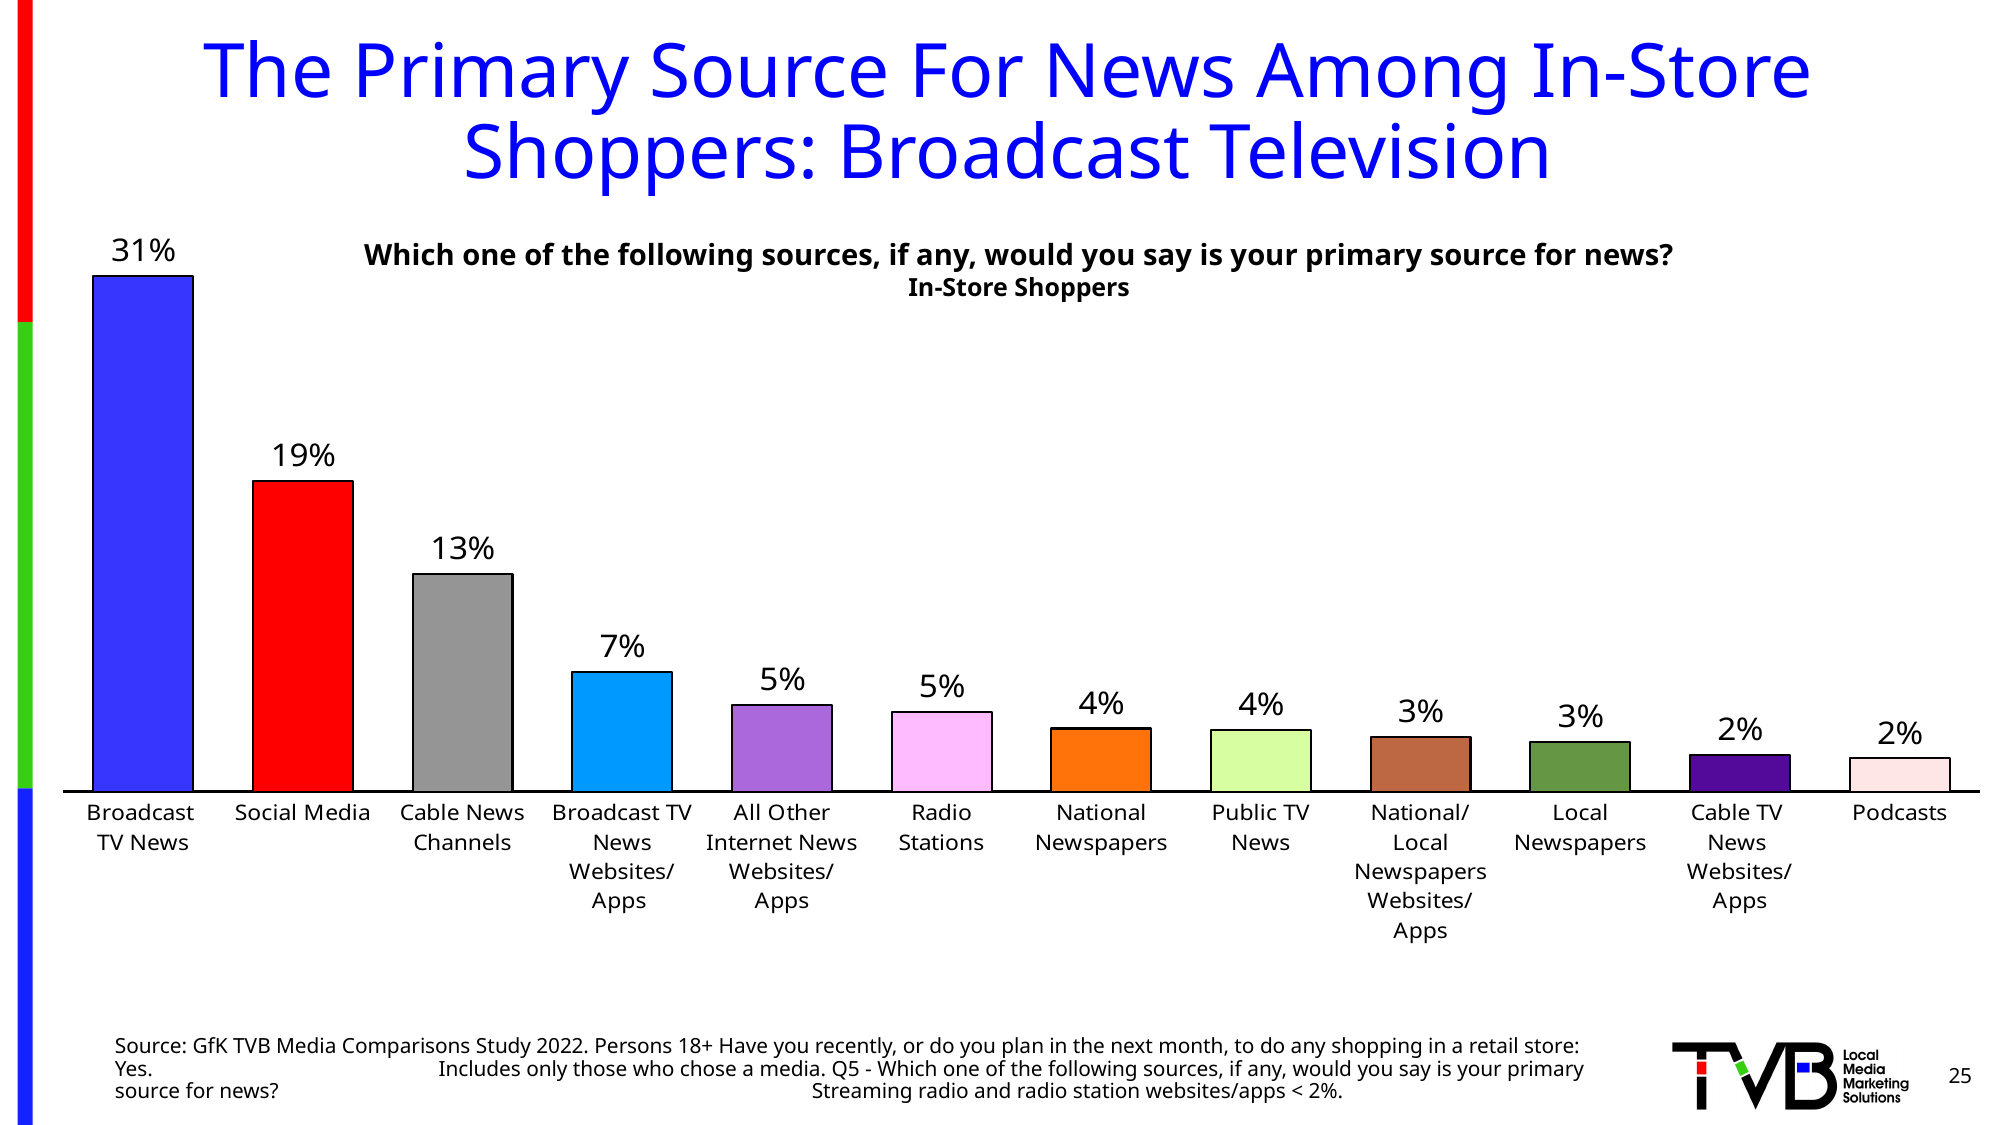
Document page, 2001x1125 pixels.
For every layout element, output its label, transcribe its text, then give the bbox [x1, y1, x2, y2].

chart [51, 112, 1988, 945]
list Source: GfK TVB Media Comparisons Study 2022. Persons 18+ Have you recently, or do you plan in the next month, to do any shopping in a retail store: Yes. Includes only those who chose a media. Q5 - Which one of the following sources, if any, would you say is your primary source for news? Streaming radio and radio station websites/apps < 2%. [99, 1027, 1600, 1111]
picture [1672, 1042, 1909, 1110]
title The Primary Source For News Among In-Store Shoppers: Broadcast Television [50, 24, 1968, 111]
slide_number 25 [1824, 1046, 1988, 1107]
